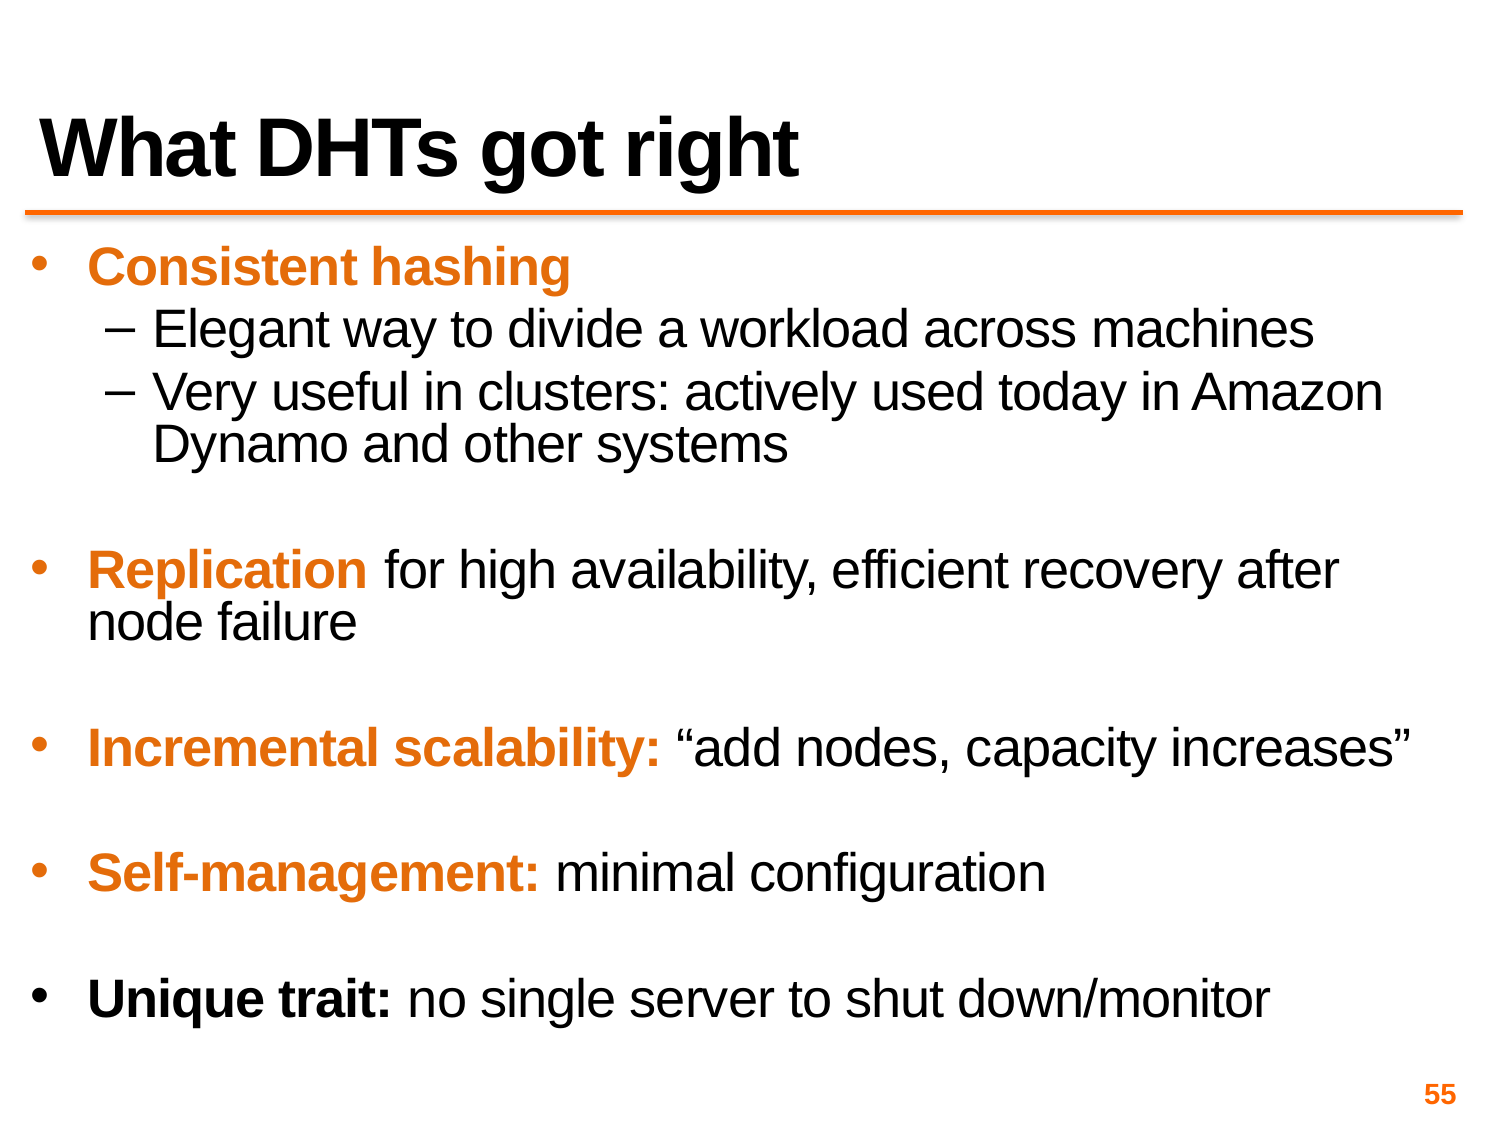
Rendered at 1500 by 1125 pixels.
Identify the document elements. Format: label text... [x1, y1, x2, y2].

title What DHTs got right [24, 24, 1463, 201]
slide_number 55 [1112, 1074, 1463, 1110]
list Consistent hashing Elegant way to divide a workload across machines Very useful in clusters: actively used today in Amazon Dynamo and other systems Replication for high availability, efficient recovery after node failure Incremental scalability: “add nodes, capacity increases” Self-management: minimal configuration Unique trait: no single server to shut down/monitor [24, 237, 1463, 1063]
